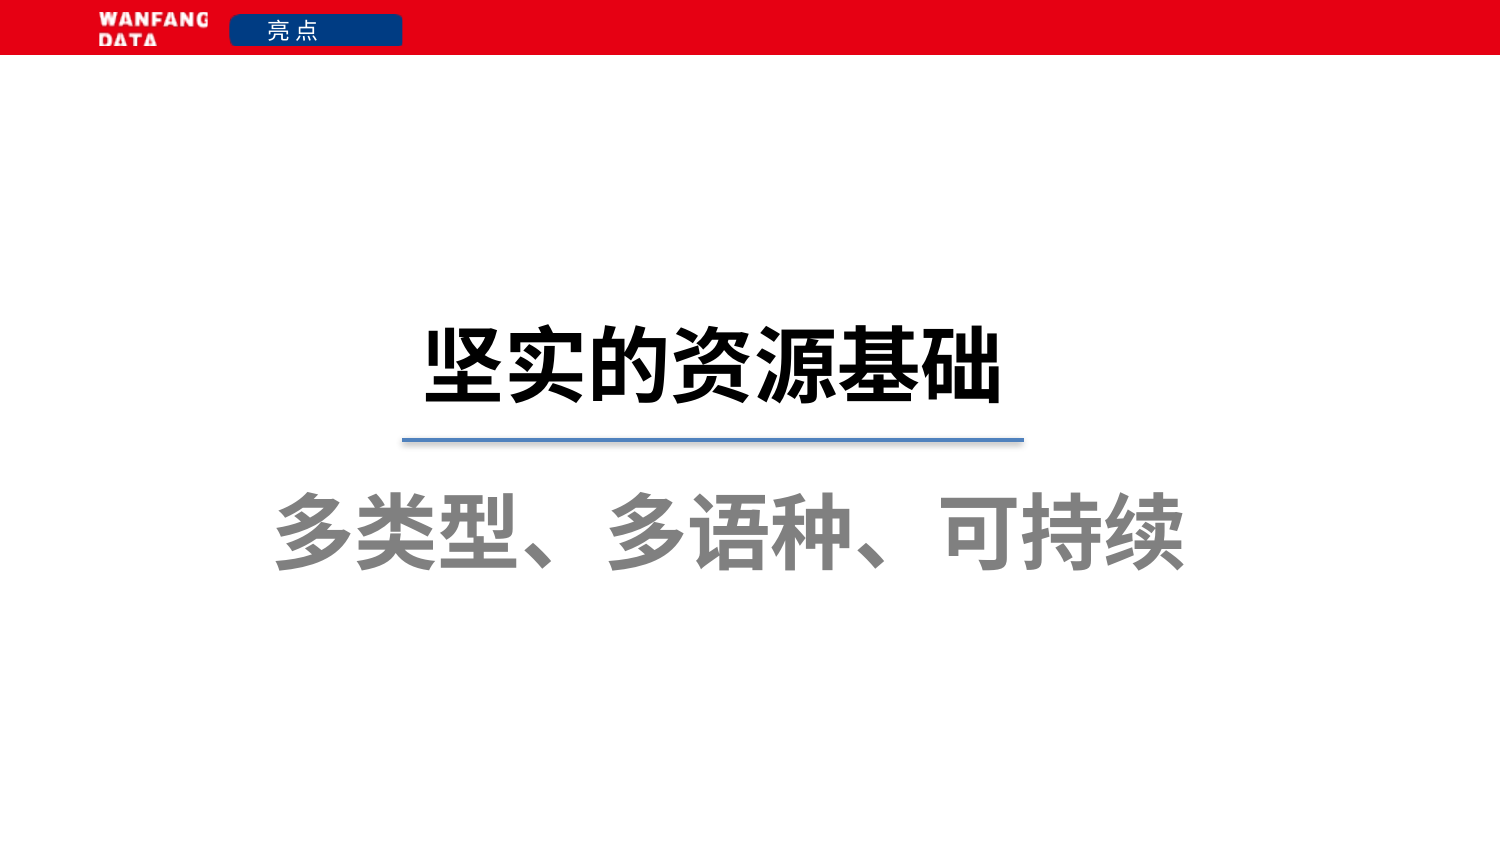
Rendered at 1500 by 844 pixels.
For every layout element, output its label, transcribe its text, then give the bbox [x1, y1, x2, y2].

picture [0, 0, 1500, 55]
text_box 多类型、多语种、可持续 [256, 473, 1203, 588]
text_box 坚实的资源基础 [406, 305, 1020, 421]
